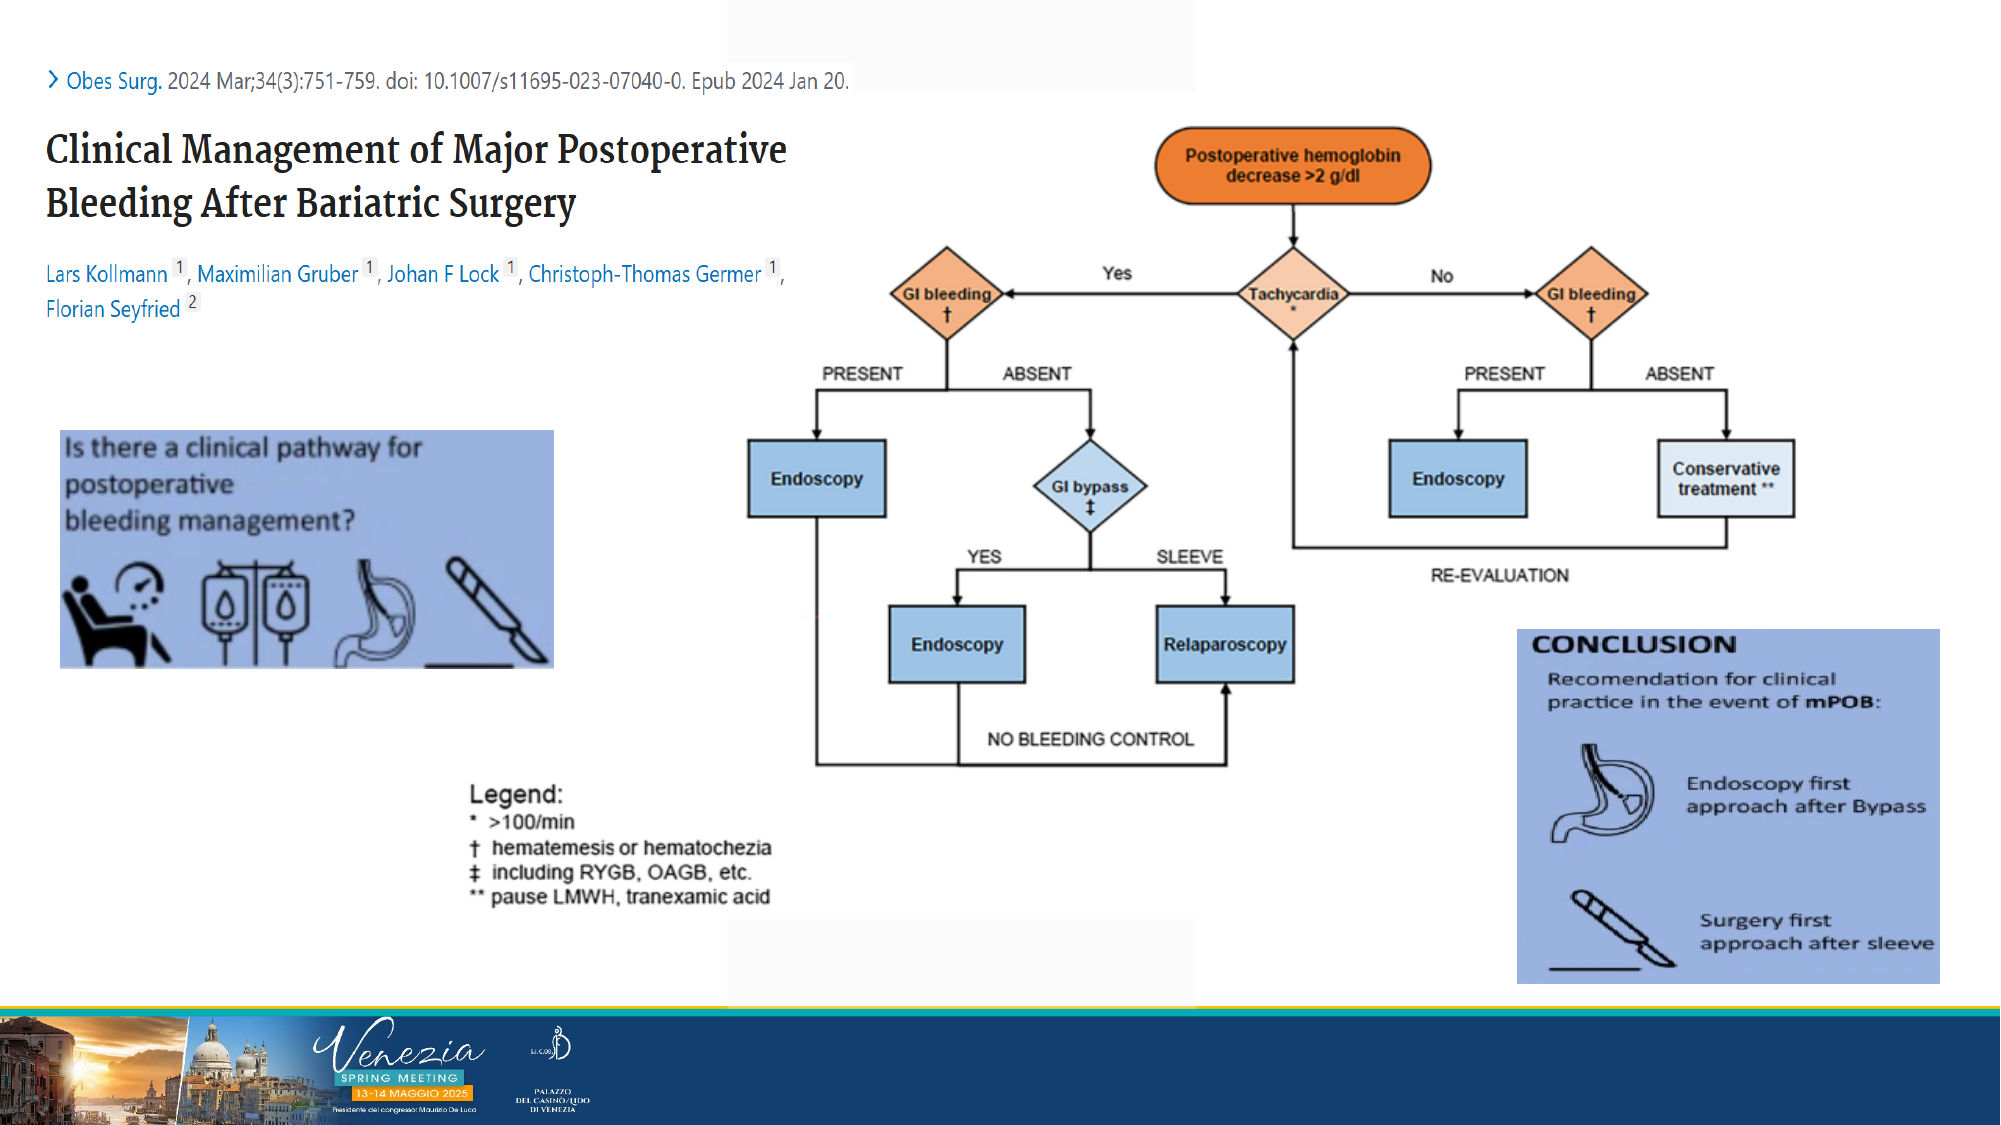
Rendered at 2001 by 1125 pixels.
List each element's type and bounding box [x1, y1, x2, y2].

picture [39, 63, 1940, 984]
picture [0, 1017, 609, 1125]
